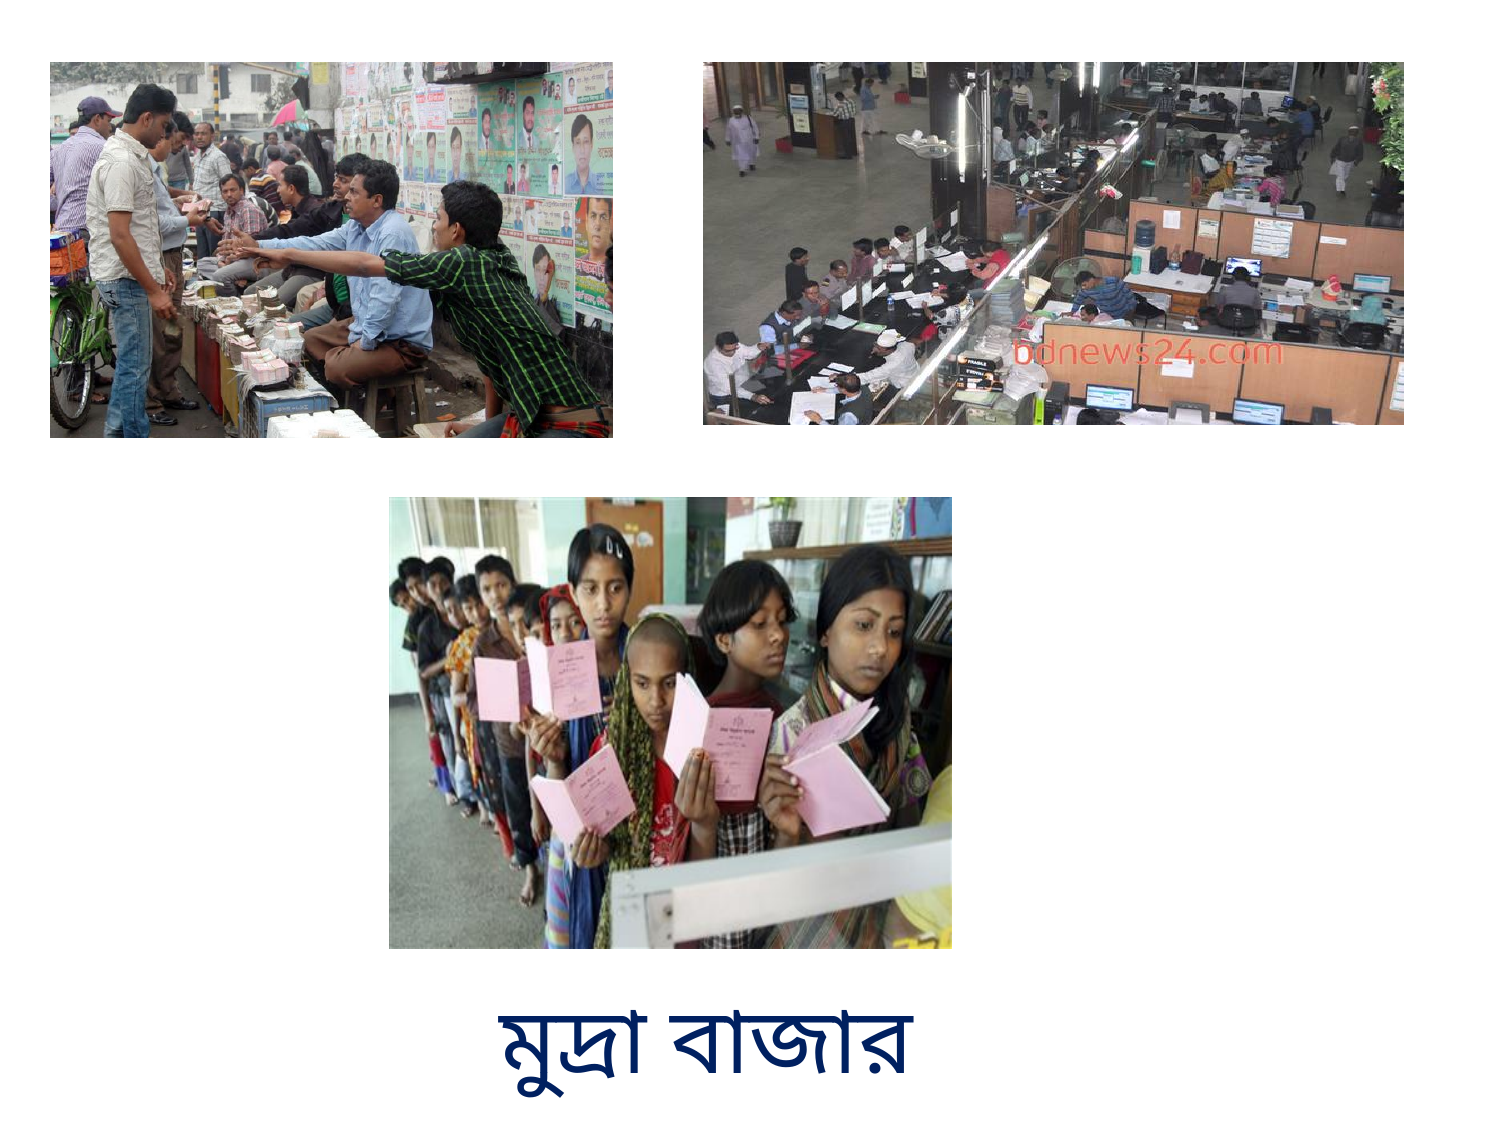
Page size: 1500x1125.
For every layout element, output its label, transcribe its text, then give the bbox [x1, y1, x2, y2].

picture [49, 62, 613, 438]
picture [702, 62, 1404, 426]
text_box মুদ্রা বাজার [462, 974, 950, 1100]
picture [388, 497, 952, 950]
